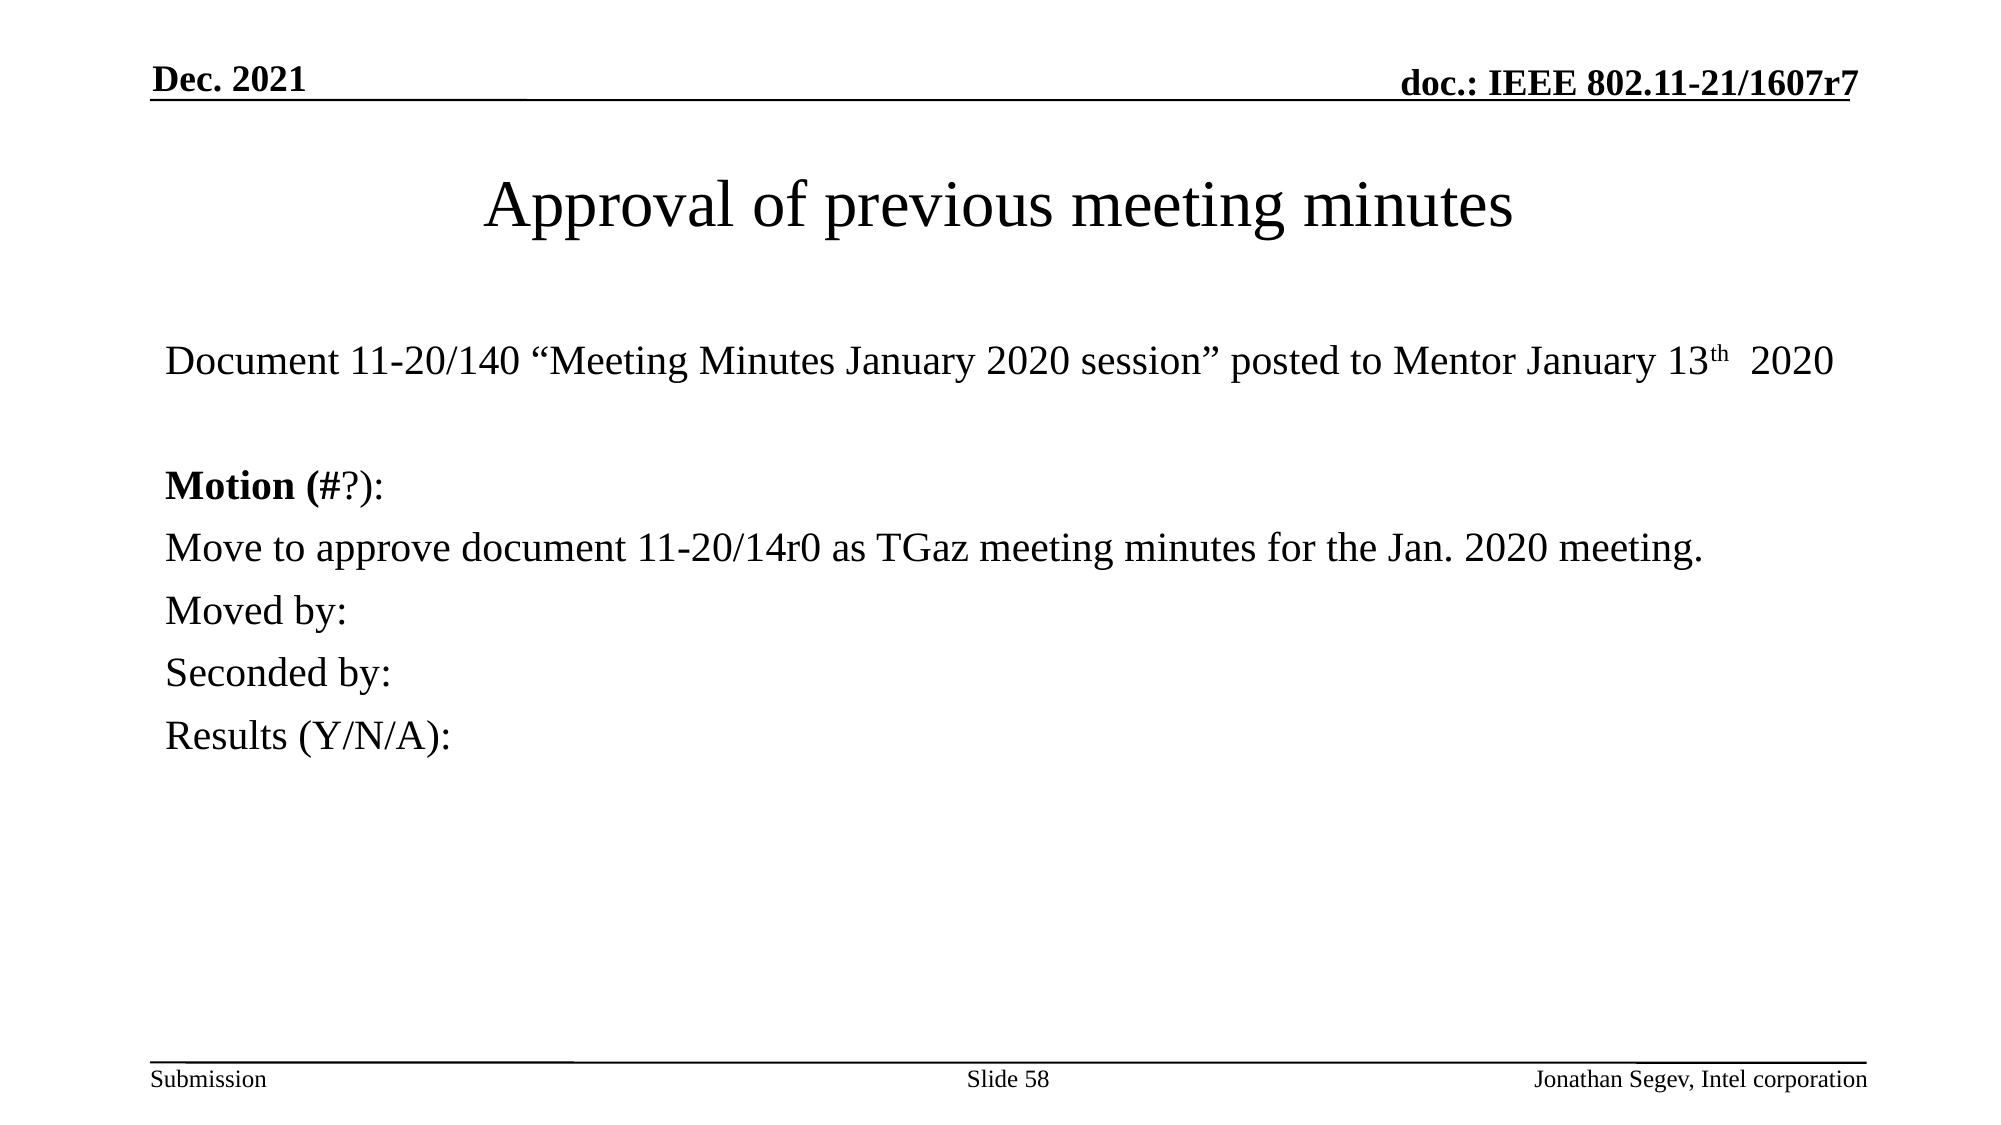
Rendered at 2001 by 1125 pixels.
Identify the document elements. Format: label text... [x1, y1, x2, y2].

slide_number Slide 58 [950, 1061, 1067, 1123]
list Document 11-20/140 “Meeting Minutes January 2020 session” posted to Mentor January 13th 2020 Motion (#?): Move to approve document 11-20/14r0 as TGaz meeting minutes for the Jan. 2020 meeting. Moved by: Seconded by: Results (Y/N/A): [149, 324, 1850, 1000]
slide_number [152, 54, 563, 100]
title Approval of previous meeting minutes [149, 112, 1850, 288]
footer Jonathan Segev, Intel corporation [1171, 1061, 1869, 1093]
